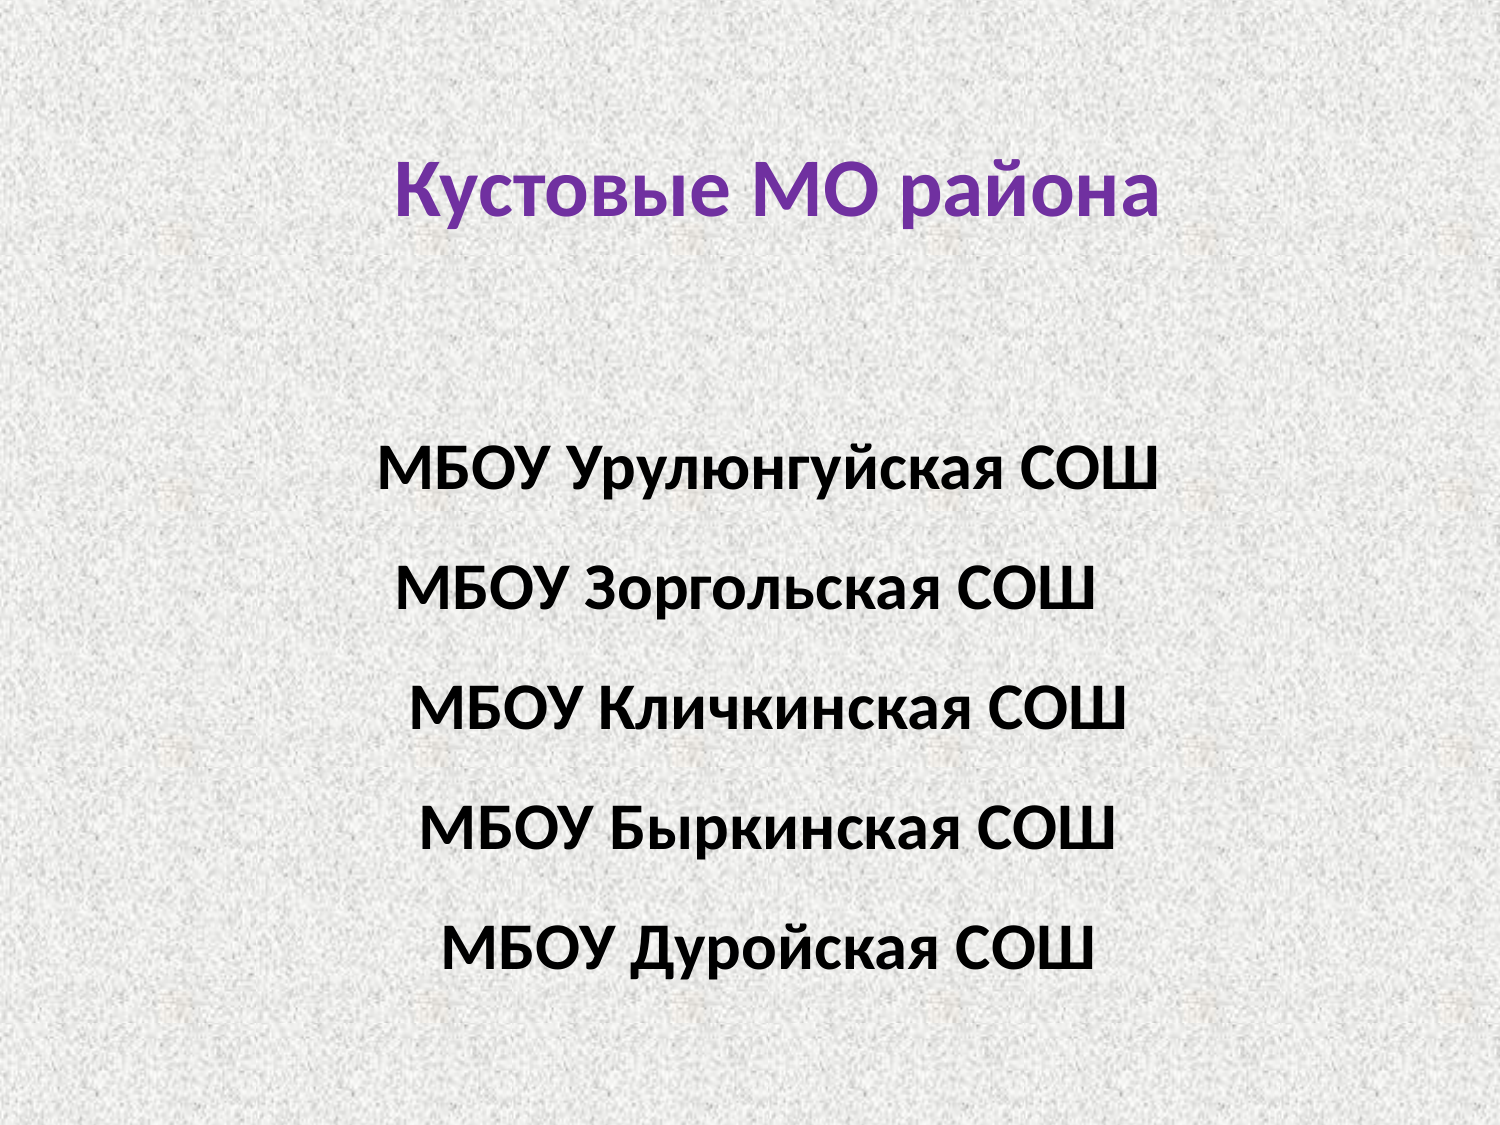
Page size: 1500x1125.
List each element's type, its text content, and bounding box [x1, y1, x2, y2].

picture [0, 0, 1500, 1125]
title Кустовые МО района МБОУ Урулюнгуйская СОШ МБОУ Зоргольская СОШ МБОУ Кличкинская СОШ МБОУ Быркинская СОШ МБОУ Дуройская СОШ [93, 538, 1444, 727]
